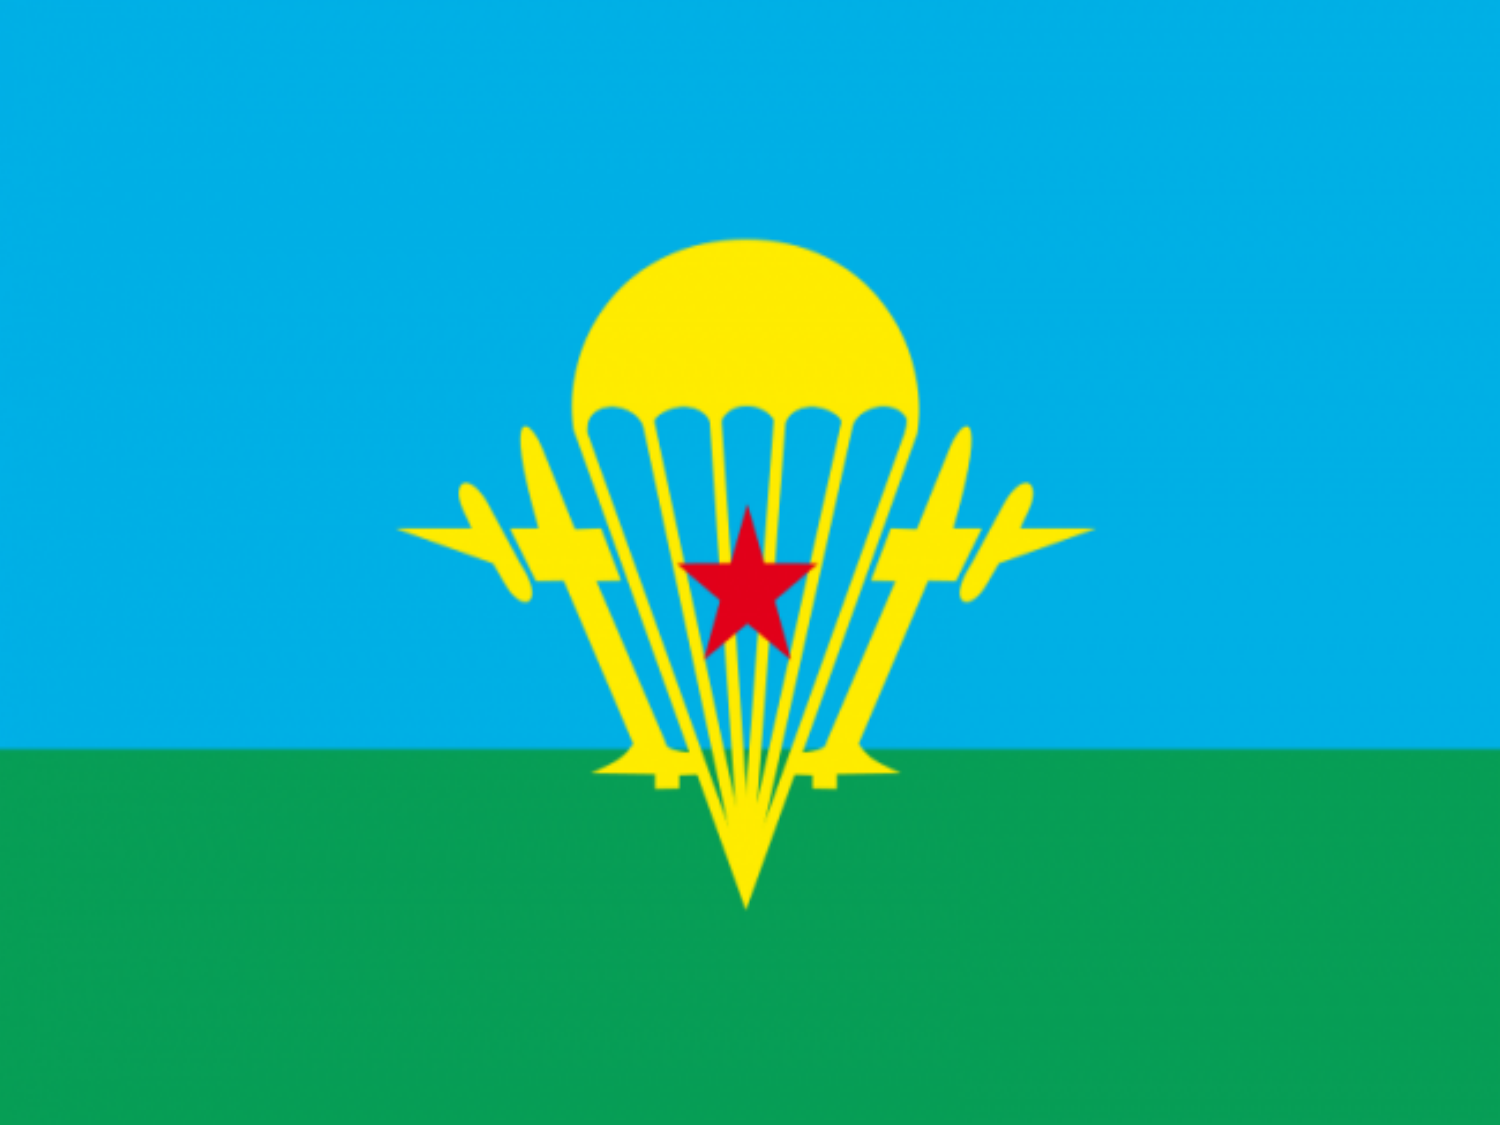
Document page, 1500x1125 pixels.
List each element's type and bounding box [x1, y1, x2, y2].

picture [0, 238, 1500, 1125]
picture [959, 482, 1095, 604]
